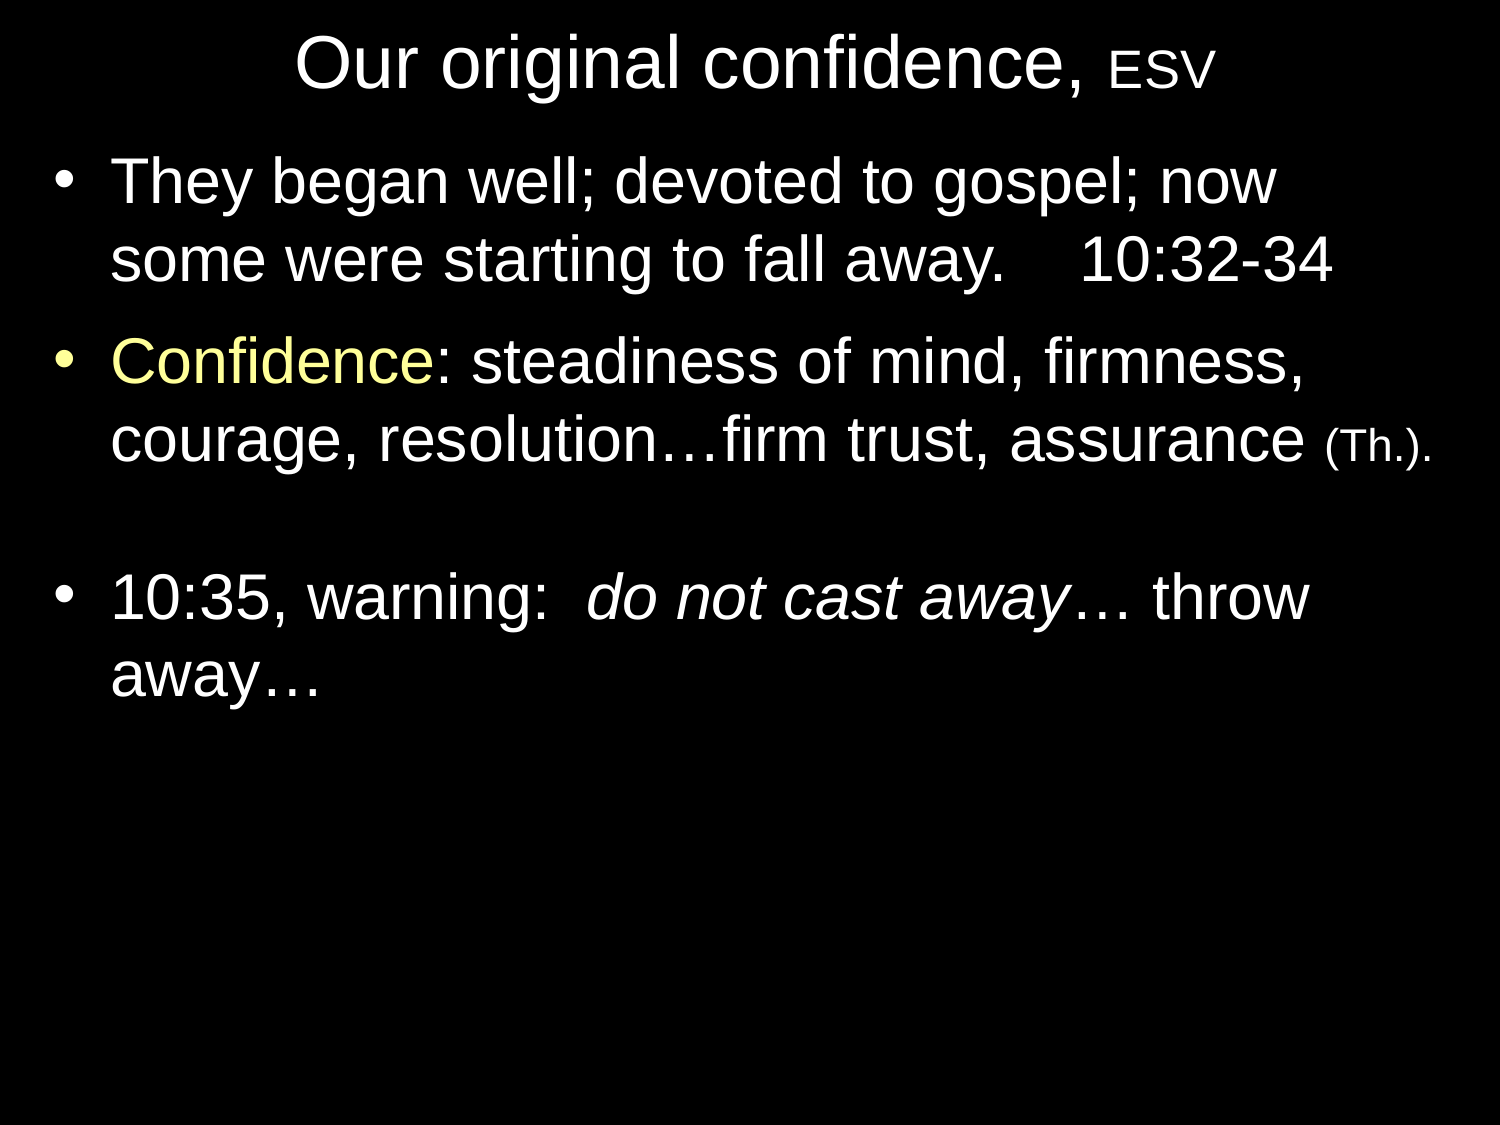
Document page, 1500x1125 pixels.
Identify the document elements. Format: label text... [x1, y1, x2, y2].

title Our original confidence, ESV [70, 15, 1421, 102]
list They began well; devoted to gospel; now some were starting to fall away. 10:32-34 Confidence: steadiness of mind, firmness, courage, resolution…firm trust, assurance (Th.). 10:35, warning: do not cast away… throw away… [38, 131, 1452, 1076]
